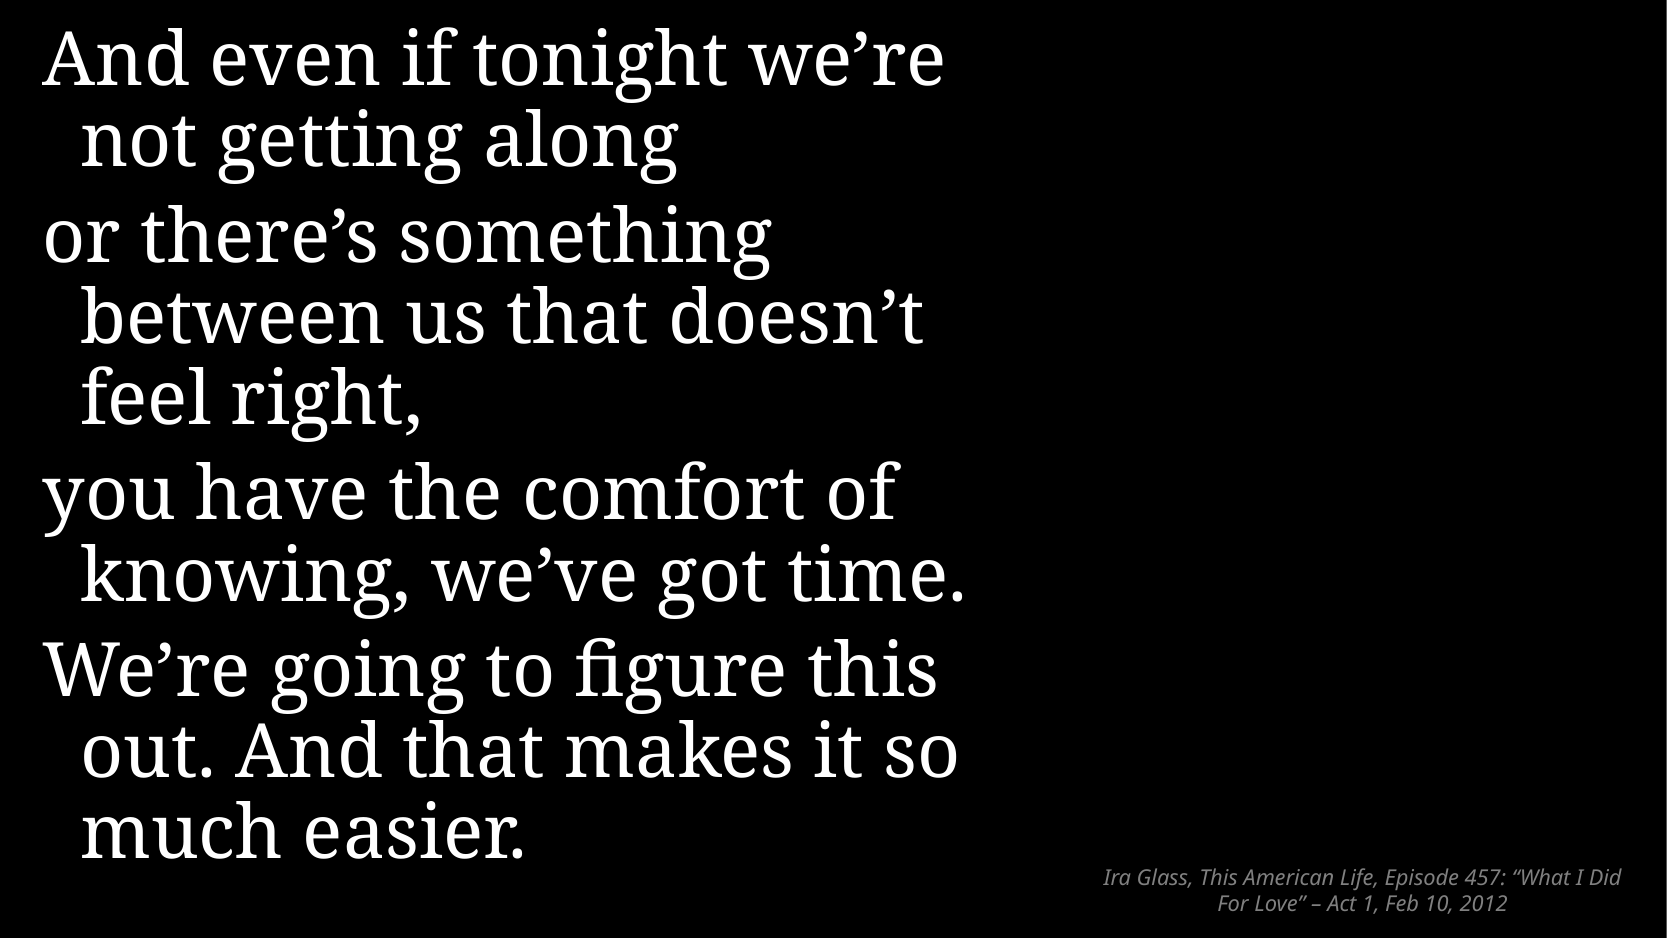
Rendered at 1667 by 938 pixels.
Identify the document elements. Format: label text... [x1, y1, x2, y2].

title Ira Glass, This American Life, Episode 457: “What I Did For Love” – Act 1, Feb 10, 2012 [1083, 855, 1643, 924]
list And even if tonight we’re not getting along or there’s something between us that doesn’t feel right, you have the comfort of knowing, we’ve got time. We’re going to figure this out. And that makes it so much easier. [27, 12, 1047, 919]
